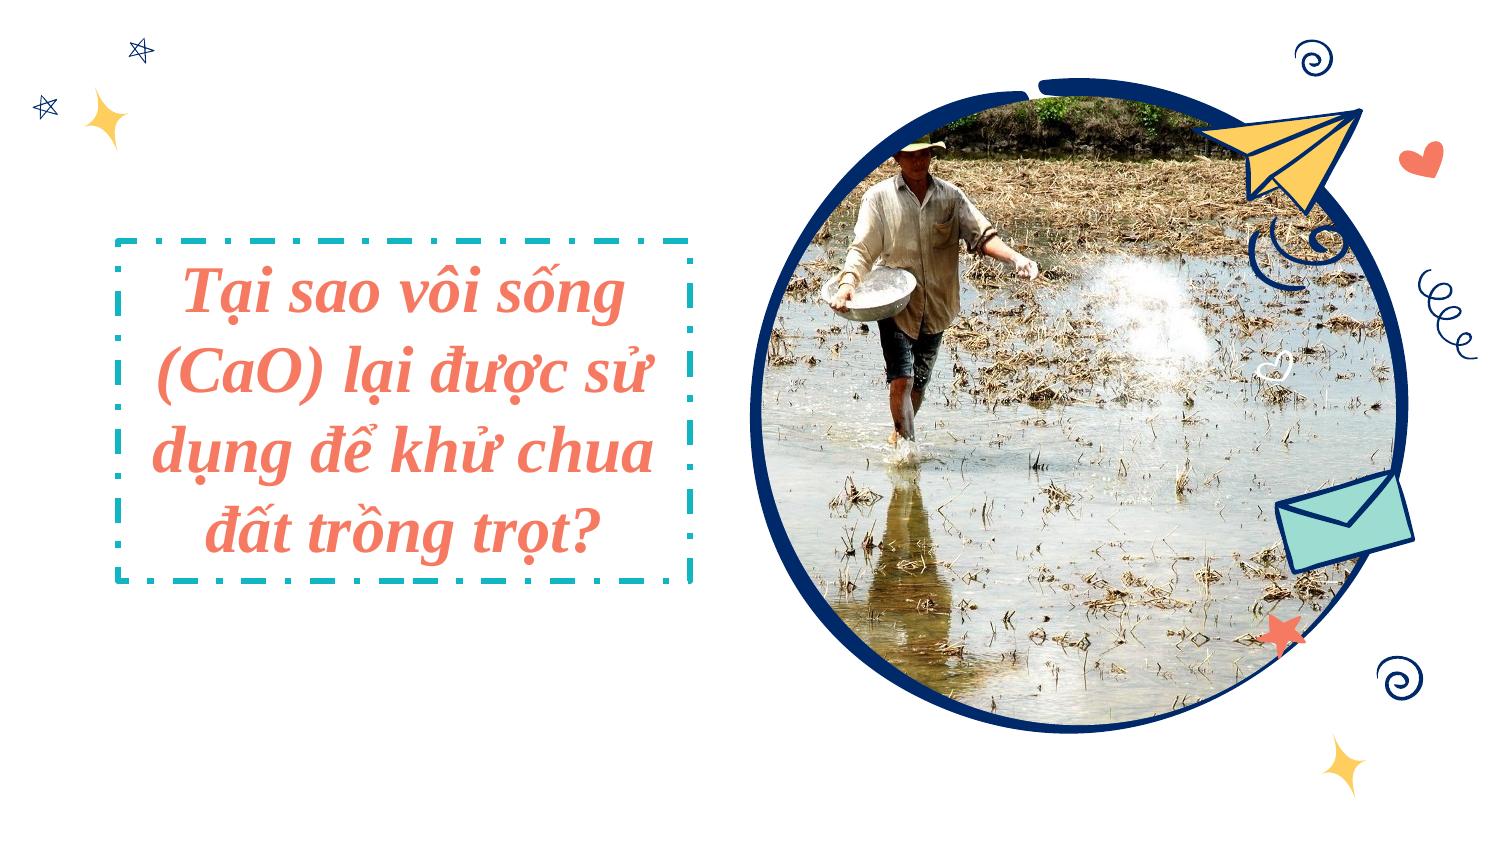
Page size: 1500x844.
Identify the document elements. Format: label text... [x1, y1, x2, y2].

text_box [1272, 468, 1416, 575]
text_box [734, 77, 1440, 734]
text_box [1190, 108, 1365, 292]
title Tại sao vôi sống (CaO) lại được sử dụng để khử chua đất trồng trọt? [118, 241, 691, 581]
picture [761, 95, 1397, 726]
